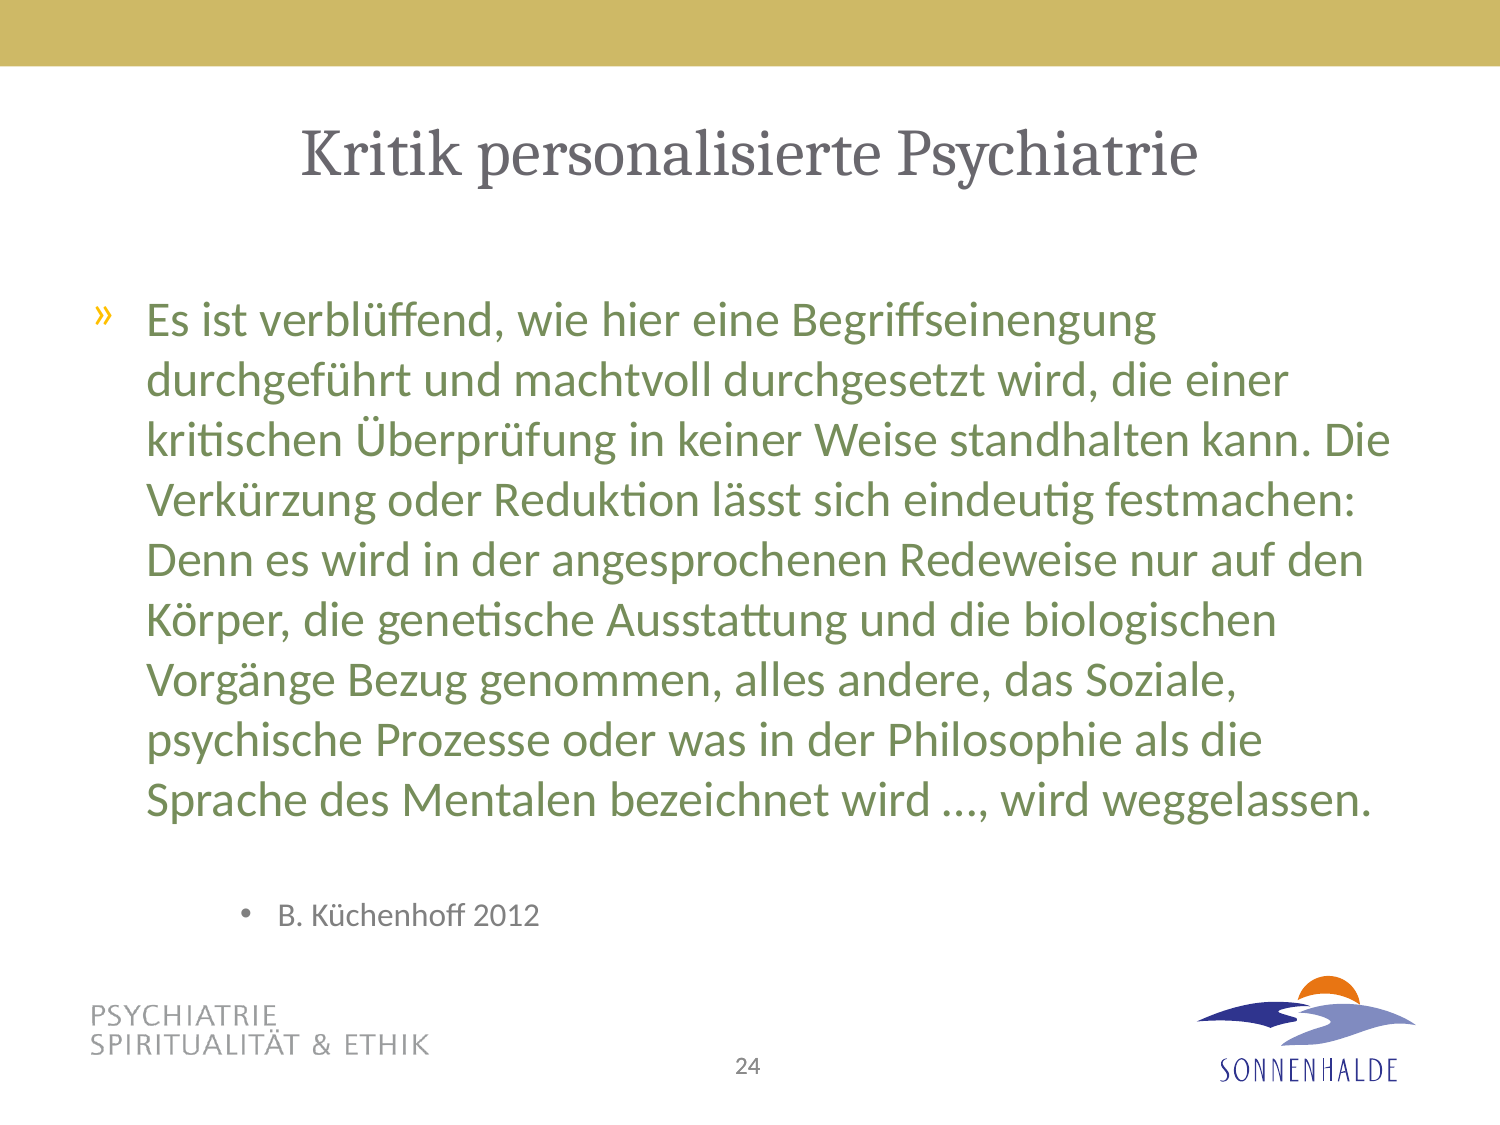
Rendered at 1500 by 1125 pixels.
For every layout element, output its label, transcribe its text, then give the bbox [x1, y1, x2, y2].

picture [82, 1005, 526, 1057]
list Es ist verblüffend, wie hier eine Begriffseinengung durchgeführt und machtvoll durchgesetzt wird, die einer kritischen Überprüfung in keiner Weise standhalten kann. Die Verkürzung oder Reduktion lässt sich eindeutig festmachen: Denn es wird in der angesprochenen Redeweise nur auf den Körper, die genetische Ausstattung und die biologischen Vorgänge Bezug genommen, alles andere, das Soziale, psychische Prozesse oder was in der Philosophie als die Sprache des Mentalen bezeichnet wird …, wird weggelassen. B. Küchenhoff 2012 [75, 278, 1425, 1005]
title Kritik personalisierte Psychiatrie [75, 54, 1425, 244]
